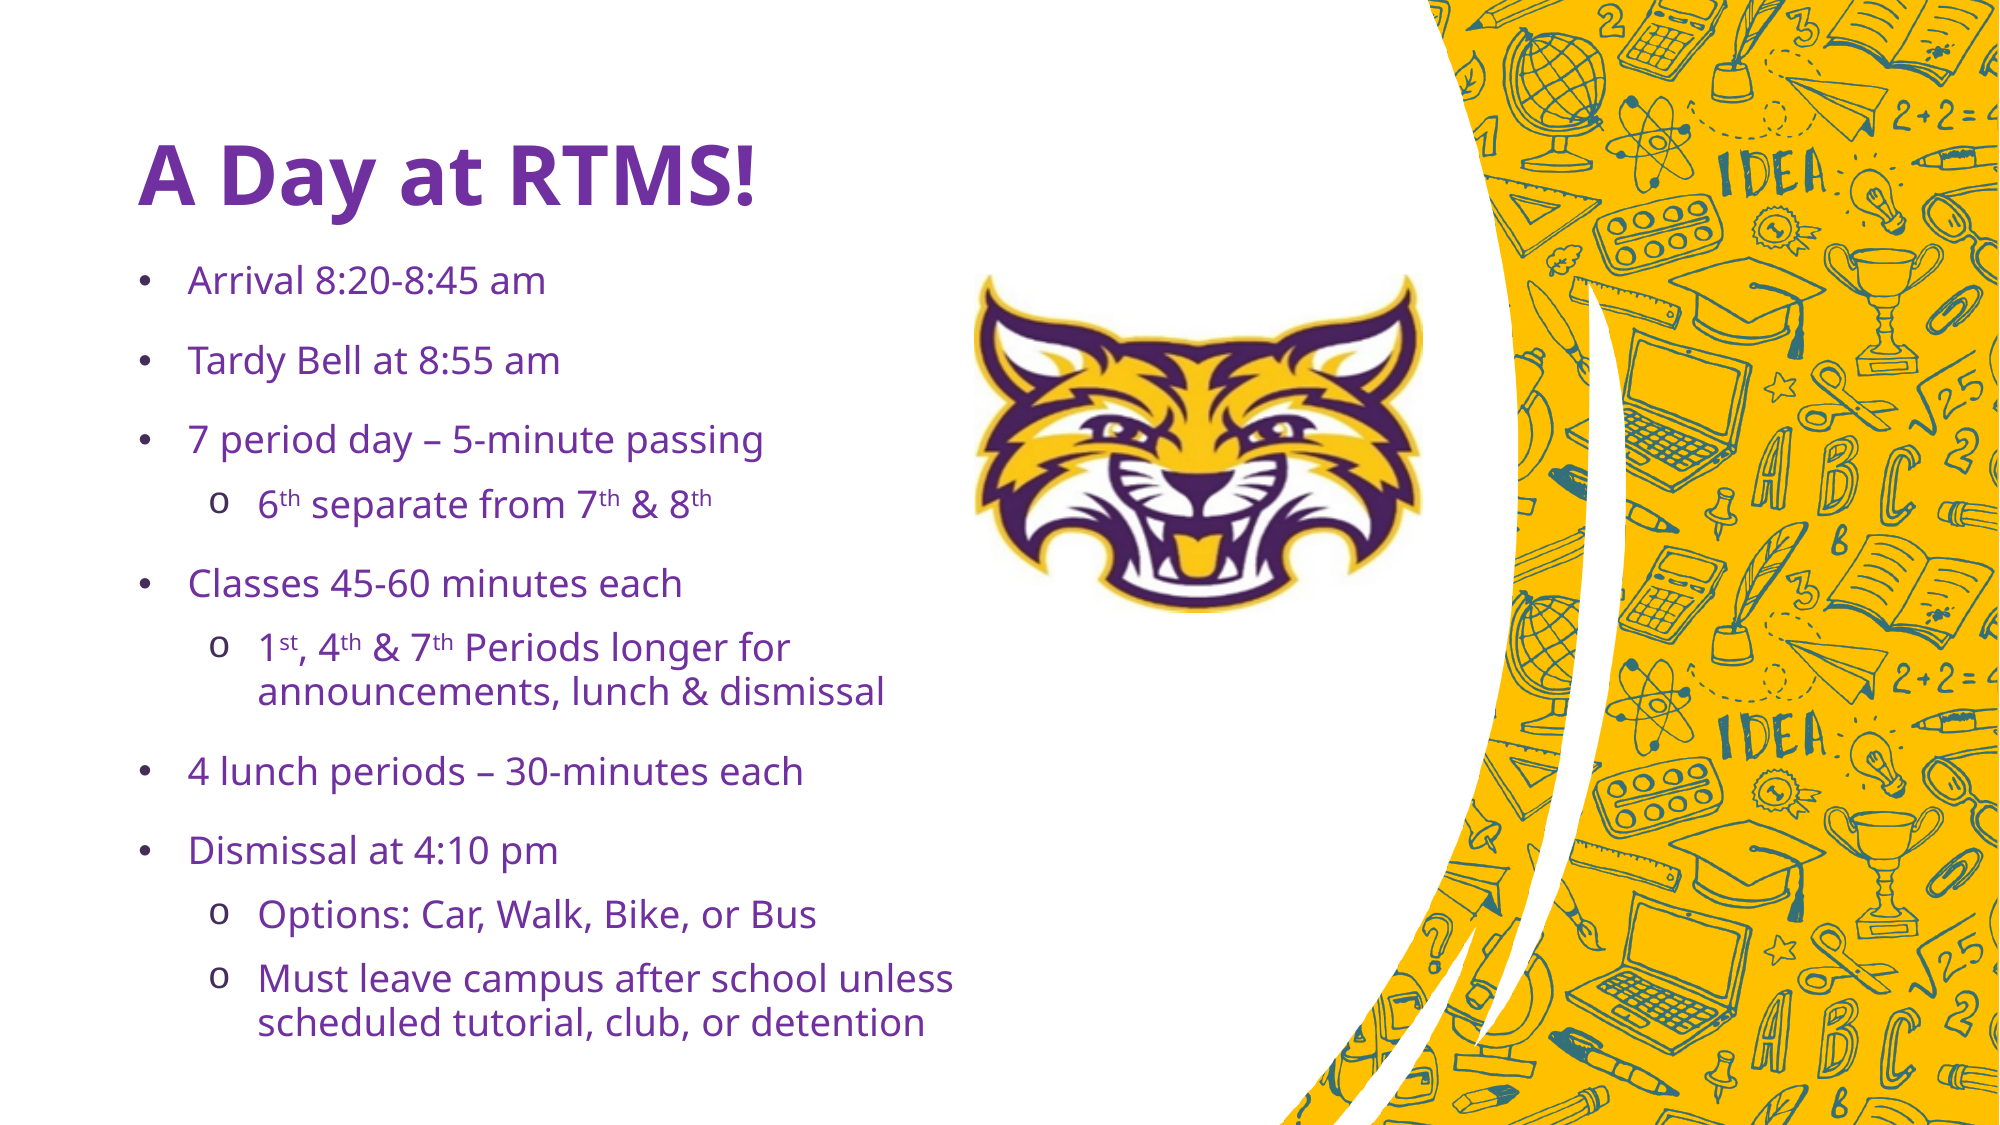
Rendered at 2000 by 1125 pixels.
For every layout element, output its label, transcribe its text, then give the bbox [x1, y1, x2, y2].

title A Day at RTMS! [118, 112, 1031, 249]
picture [0, 0, 1998, 1125]
list Arrival 8:20-8:45 am Tardy Bell at 8:55 am 7 period day – 5-minute passing 6th separate from 7th & 8th Classes 45-60 minutes each 1st, 4th & 7th Periods longer for announcements, lunch & dismissal 4 lunch periods – 30-minutes each Dismissal at 4:10 pm Options: Car, Walk, Bike, or Bus Must leave campus after school unless scheduled tutorial, club, or detention [118, 249, 1031, 1059]
